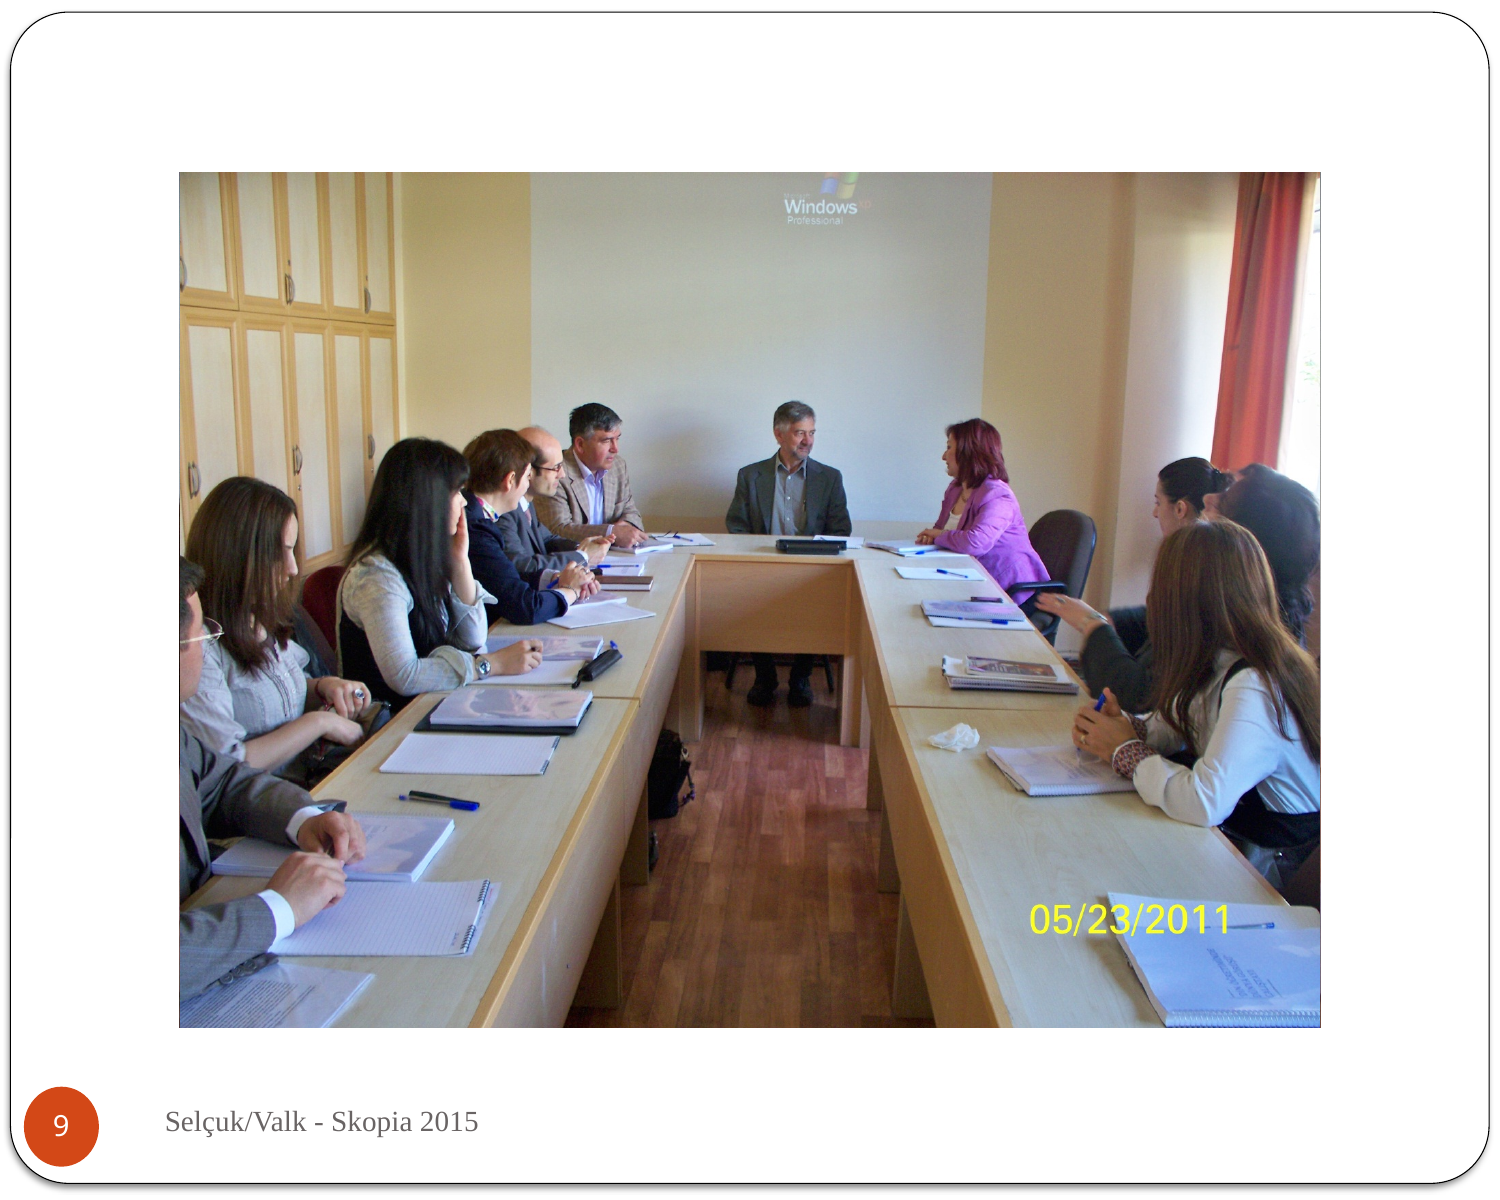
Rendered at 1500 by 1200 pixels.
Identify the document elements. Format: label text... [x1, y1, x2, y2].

picture [179, 172, 1321, 1028]
footer Selçuk/Valk - Skopia 2015 [150, 1080, 800, 1160]
slide_number 9 [23, 1086, 99, 1167]
